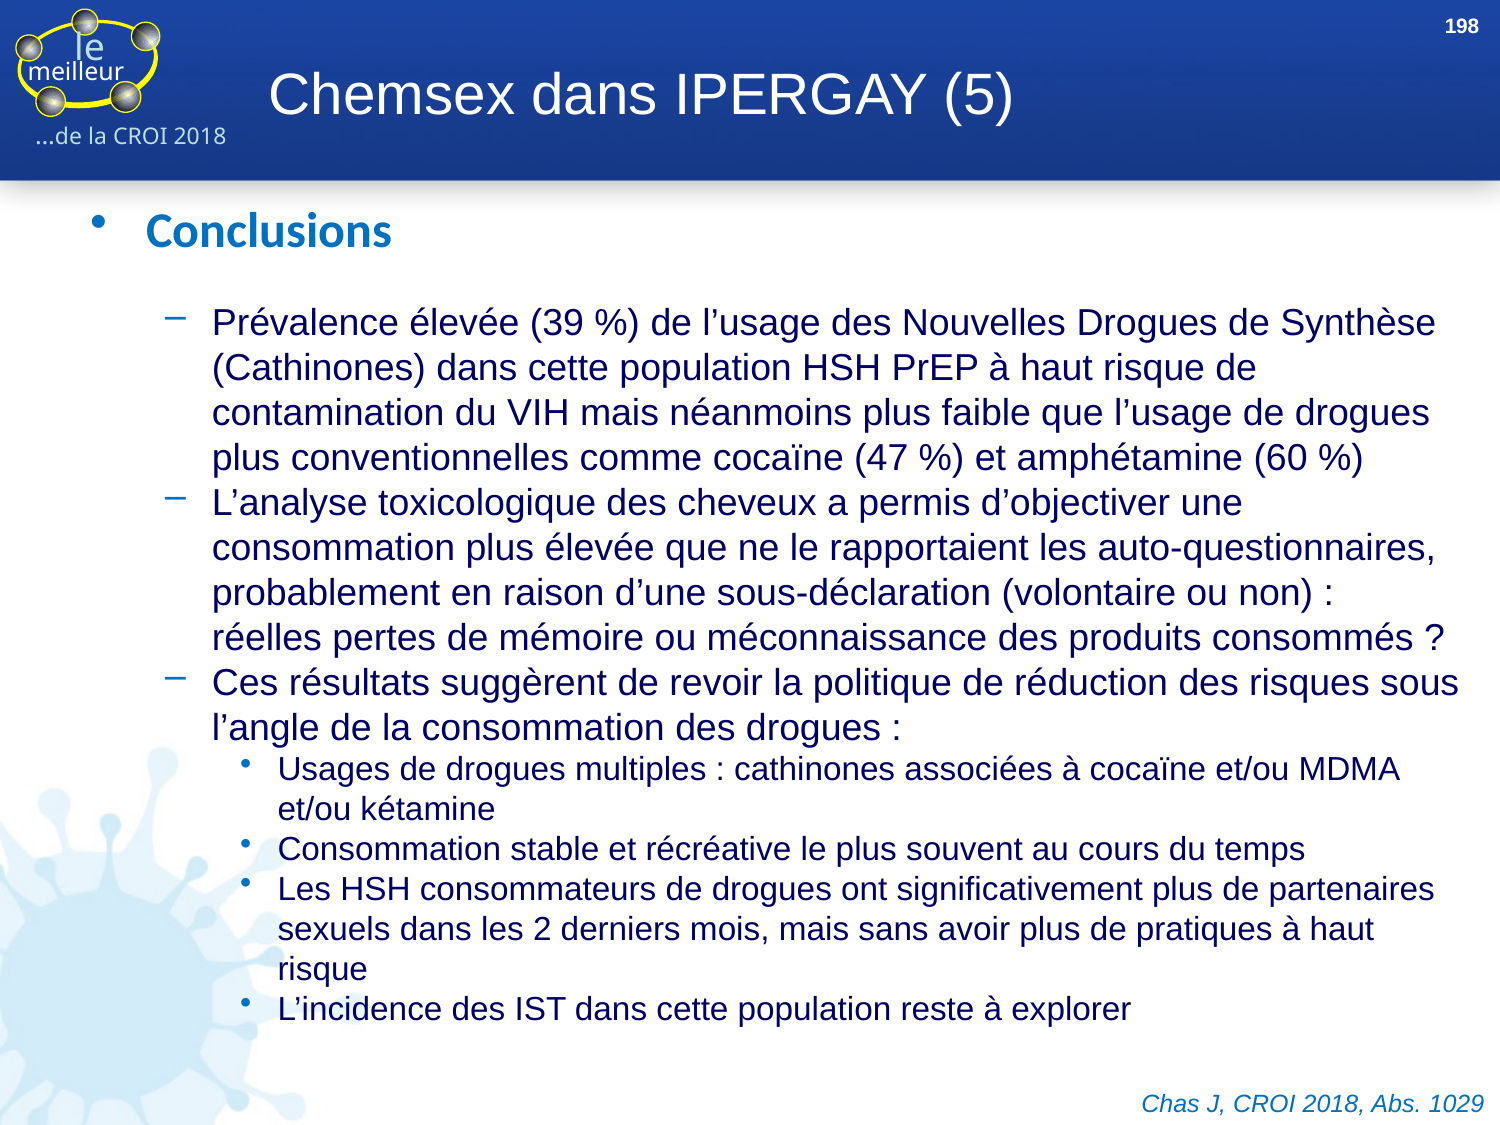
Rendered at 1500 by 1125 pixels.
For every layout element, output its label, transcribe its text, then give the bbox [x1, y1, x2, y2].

list Conclusions Prévalence élevée (39 %) de l’usage des Nouvelles Drogues de Synthèse (Cathinones) dans cette population HSH PrEP à haut risque de contamination du VIH mais néanmoins plus faible que l’usage de drogues plus conventionnelles comme cocaïne (47 %) et amphétamine (60 %) L’analyse toxicologique des cheveux a permis d’objectiver une consommation plus élevée que ne le rapportaient les auto-questionnaires, probablement en raison d’une sous-déclaration (volontaire ou non) : réelles pertes de mémoire ou méconnaissance des produits consommés ? Ces résultats suggèrent de revoir la politique de réduction des risques sous l’angle de la consommation des drogues : Usages de drogues multiples : cathinones associées à cocaïne et/ou MDMA et/ou kétamine Consommation stable et récréative le plus souvent au cours du temps Les HSH consommateurs de drogues ont significativement plus de partenaires sexuels dans les 2 derniers mois, mais sans avoir plus de pratiques à haut risque L’incidence des IST dans cette population reste à explorer [74, 189, 1482, 1051]
text_box Chas J, CROI 2018, Abs. 1029 [1039, 1079, 1500, 1125]
picture [0, 0, 1500, 1125]
title Chemsex dans IPERGAY (5) [253, 19, 1488, 173]
text_box 198 [1429, 5, 1494, 46]
